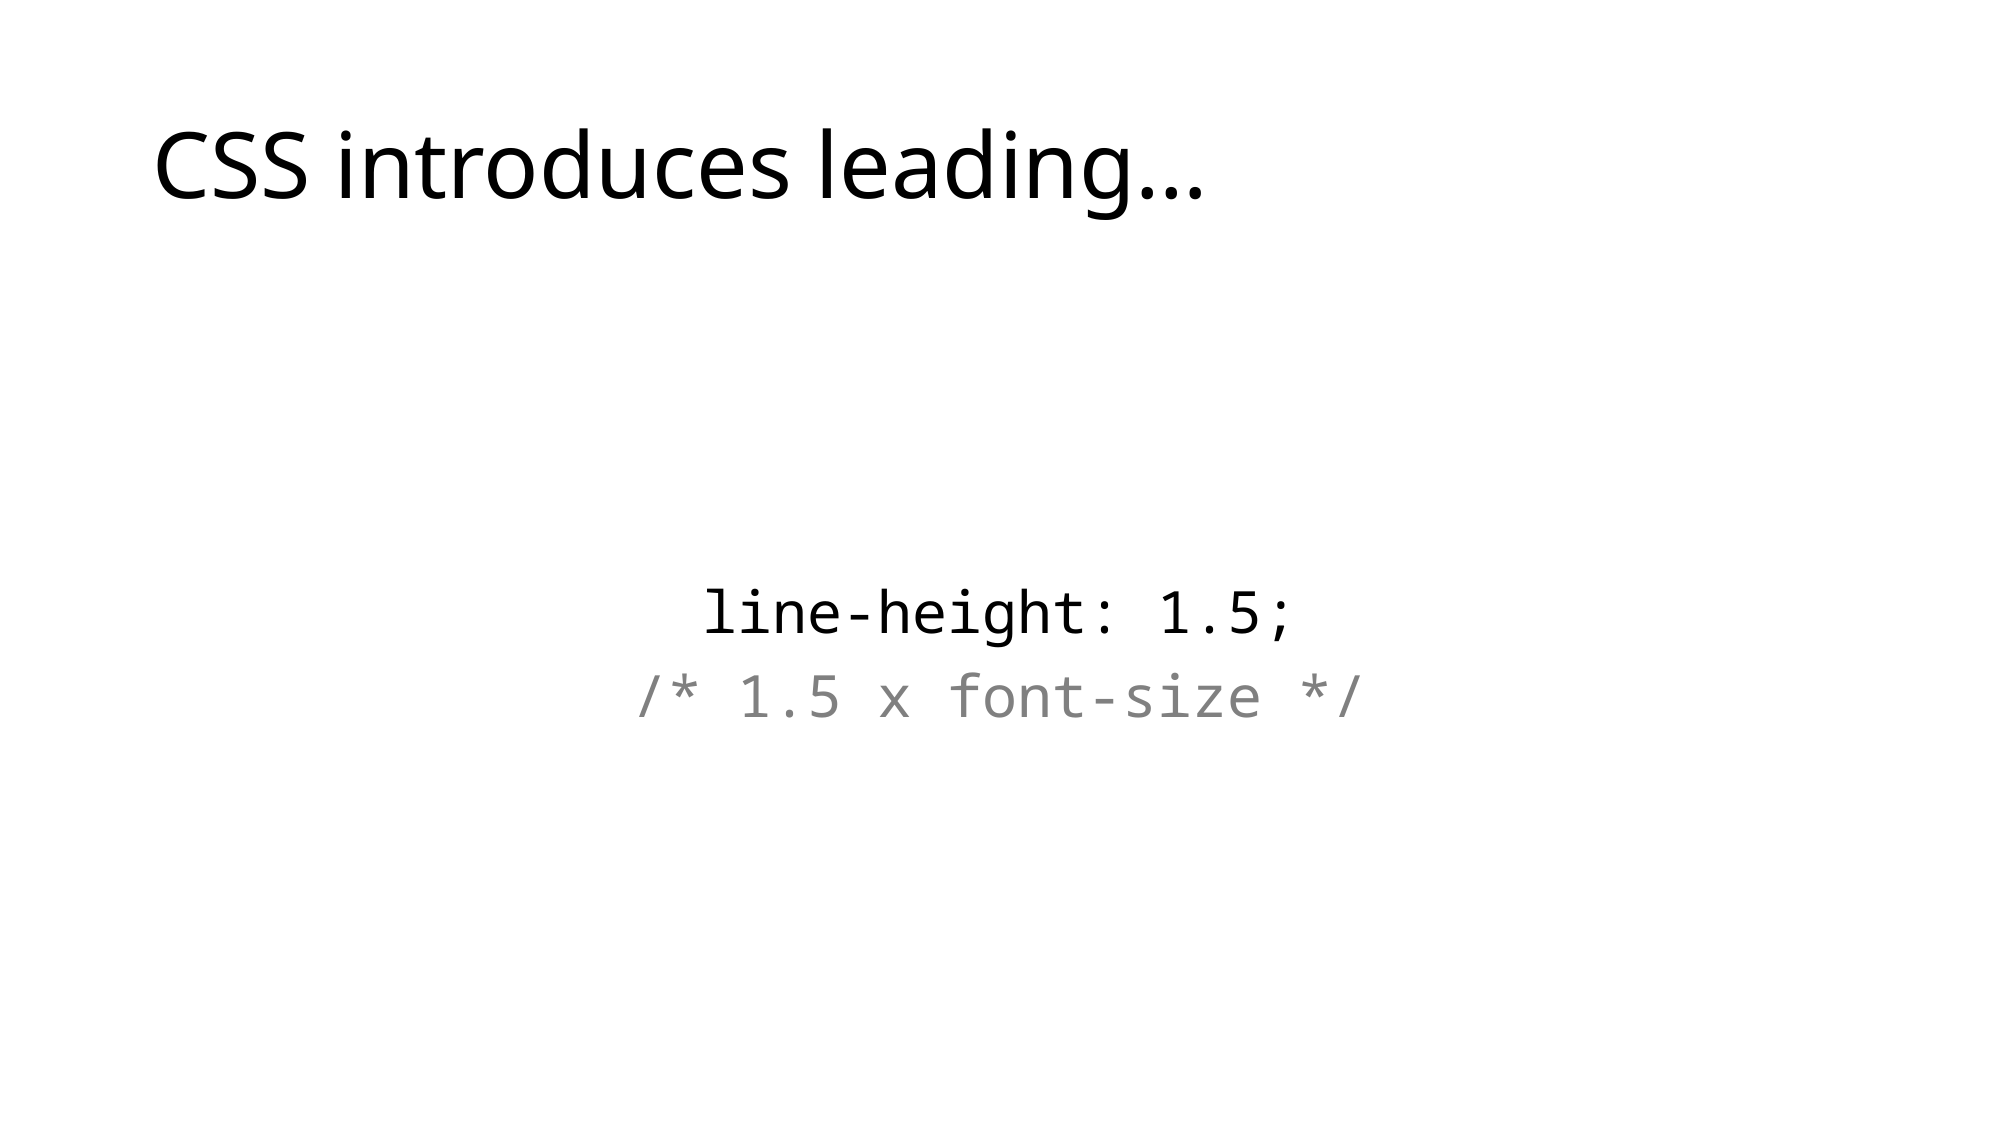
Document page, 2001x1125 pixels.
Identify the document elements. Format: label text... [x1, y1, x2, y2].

title CSS introduces leading… [137, 59, 1863, 278]
list line-height: 1.5; /* 1.5 x font-size */ [137, 299, 1863, 1014]
